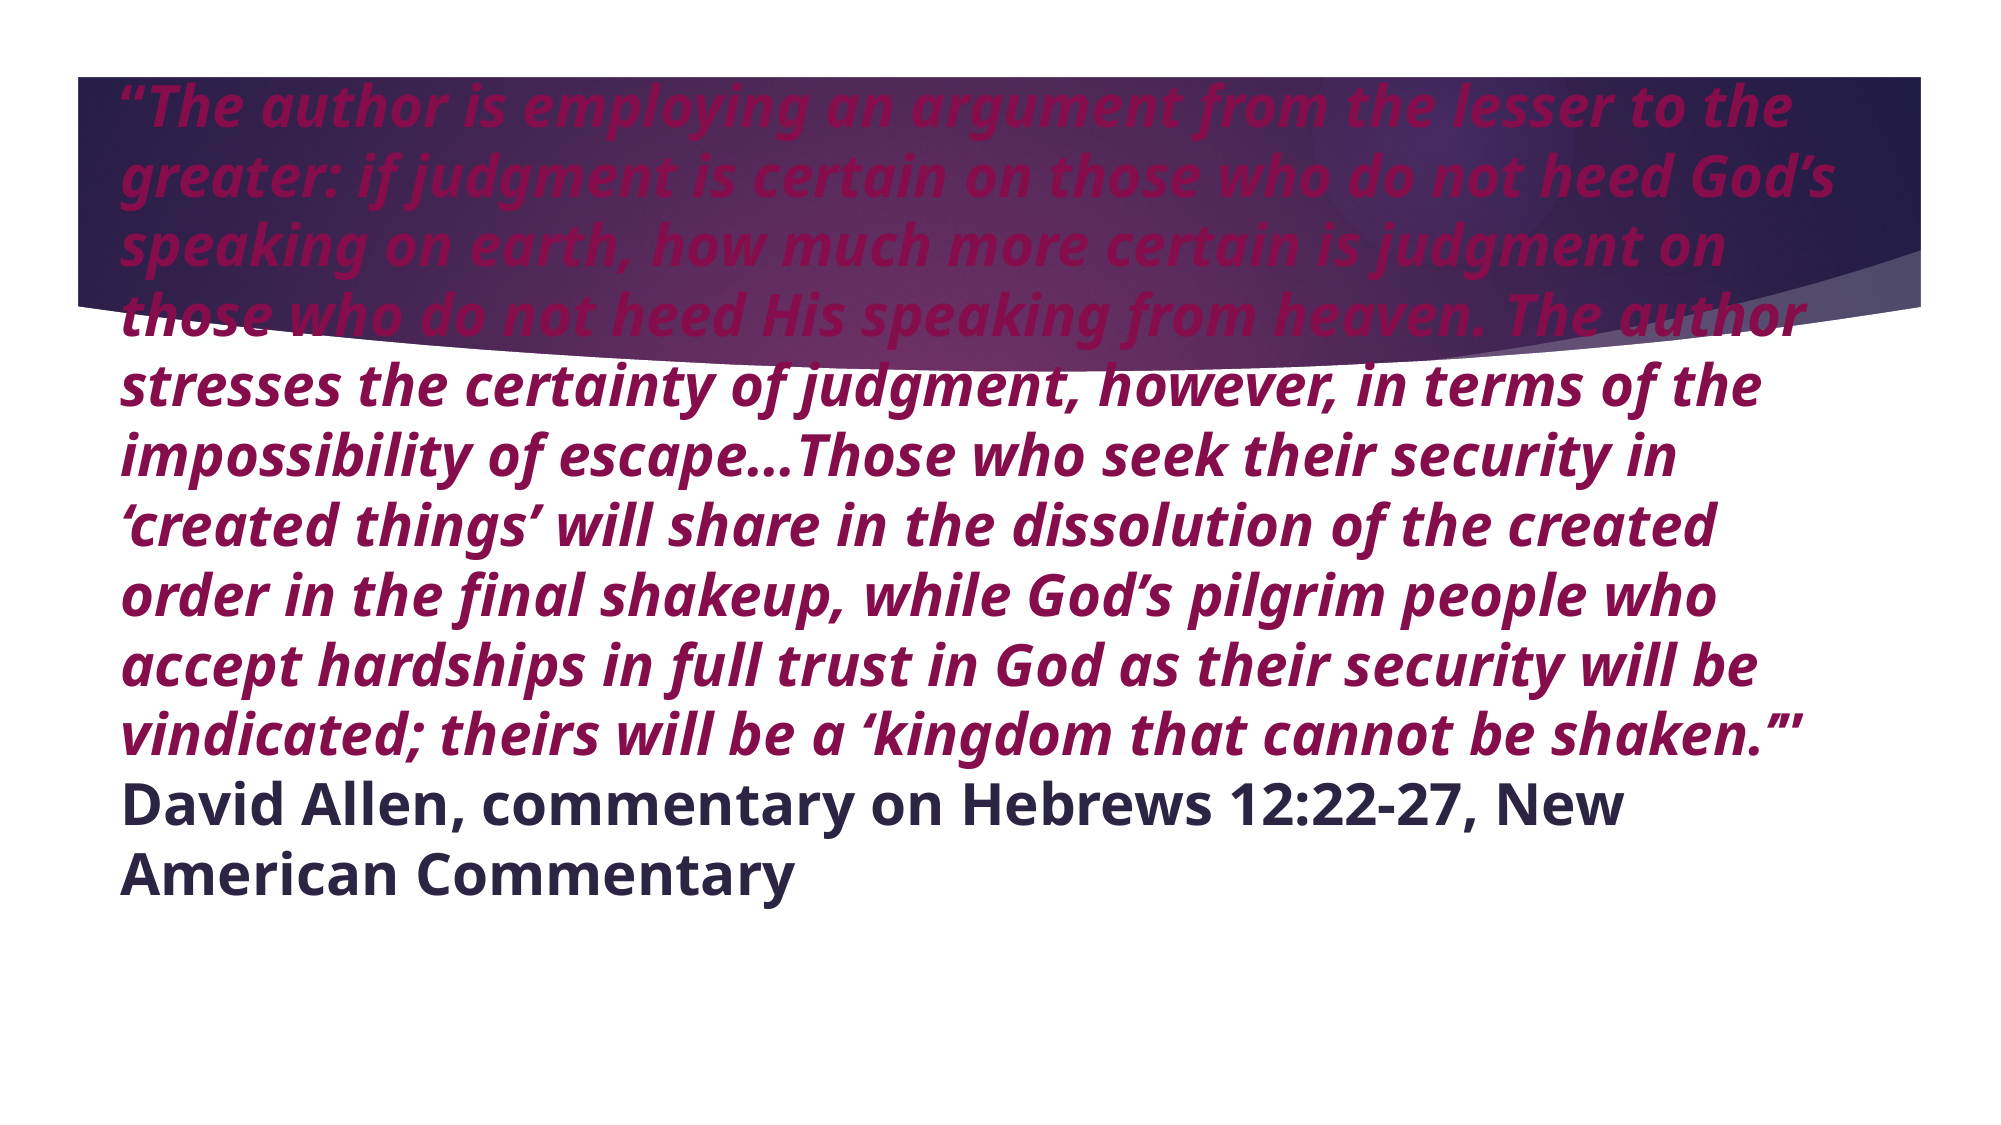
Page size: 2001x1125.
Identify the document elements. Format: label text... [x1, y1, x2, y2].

list “The author is employing an argument from the lesser to the greater: if judgment is certain on those who do not heed God’s speaking on earth, how much more certain is judgment on those who do not heed His speaking from heaven. The author stresses the certainty of judgment, however, in terms of the impossibility of escape…Those who seek their security in ‘created things’ will share in the dissolution of the created order in the final shakeup, while God’s pilgrim people who accept hardships in full trust in God as their security will be vindicated; theirs will be a ‘kingdom that cannot be shaken.’” David Allen, commentary on Hebrews 12:22-27, New American Commentary [105, 61, 1895, 1064]
